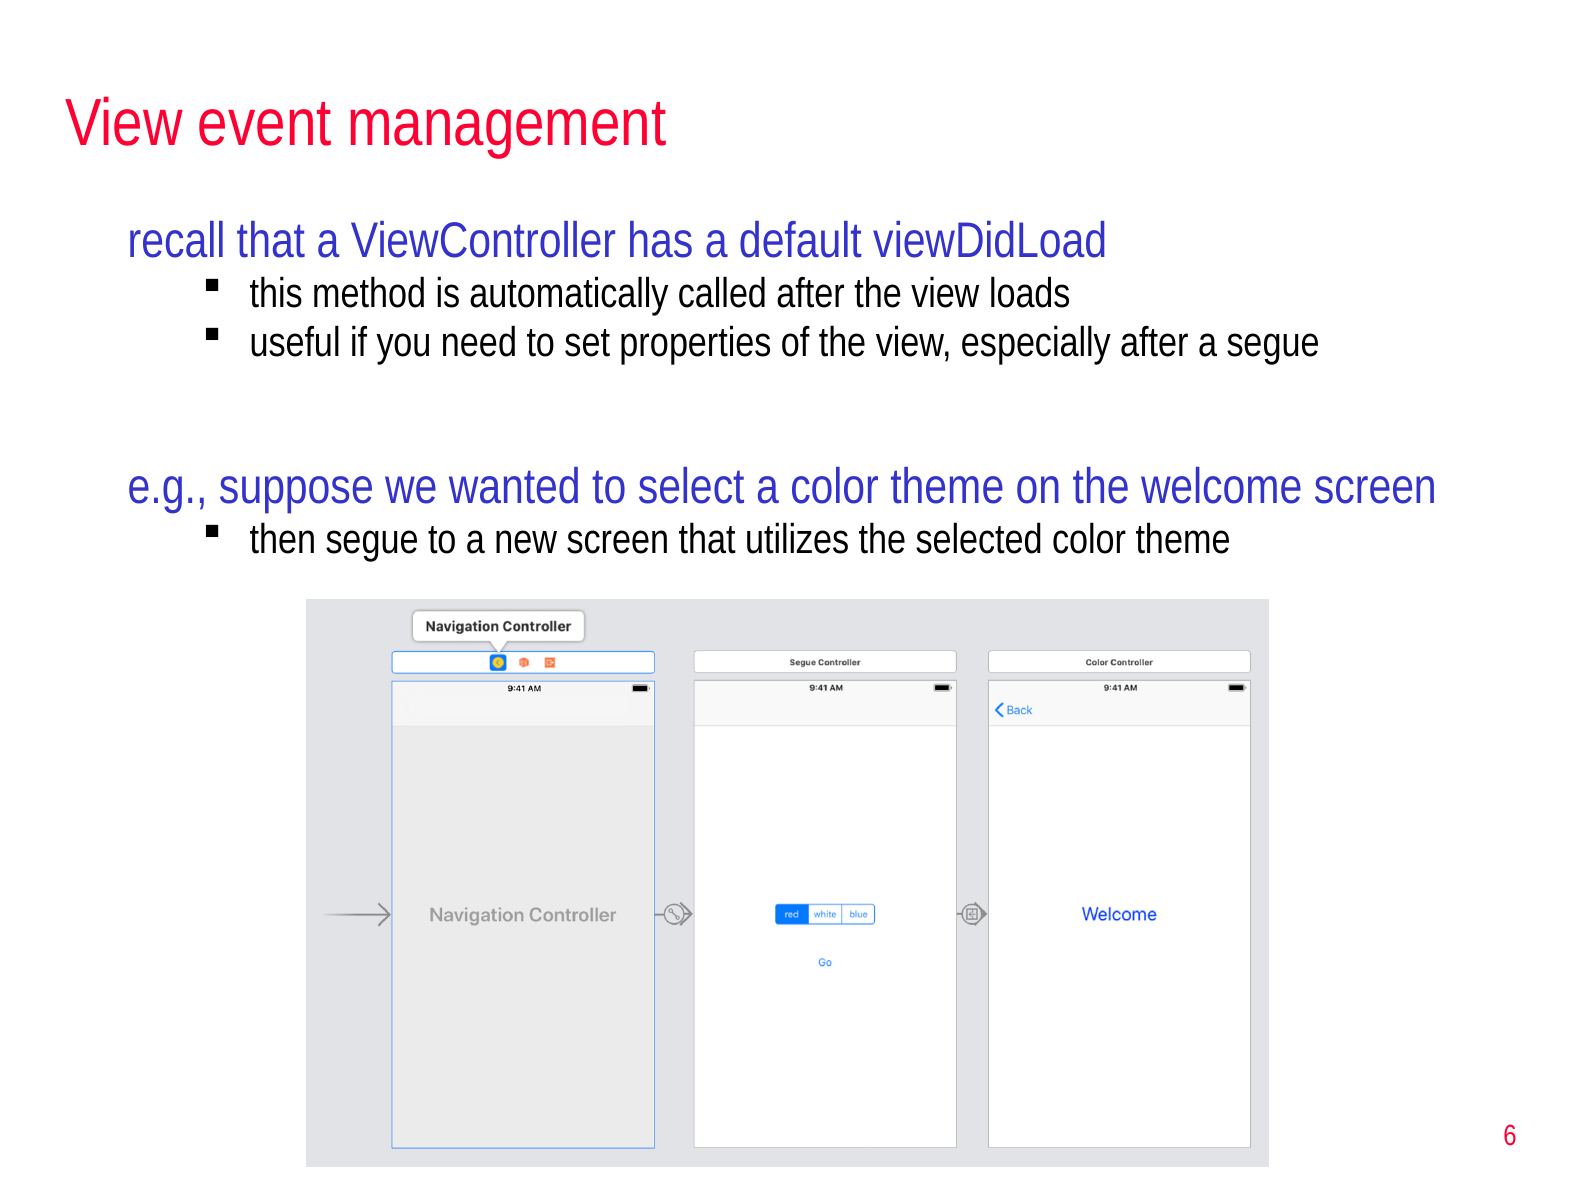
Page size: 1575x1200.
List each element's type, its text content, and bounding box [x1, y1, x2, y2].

list recall that a ViewController has a default viewDidLoad this method is automatically called after the view loads useful if you need to set properties of the view, especially after a segue e.g., suppose we wanted to select a color theme on the welcome screen then segue to a new screen that utilizes the selected color theme [112, 200, 1541, 525]
slide_number 6 [1271, 1092, 1532, 1174]
title View event management [50, 62, 1538, 175]
picture [305, 599, 1270, 1167]
